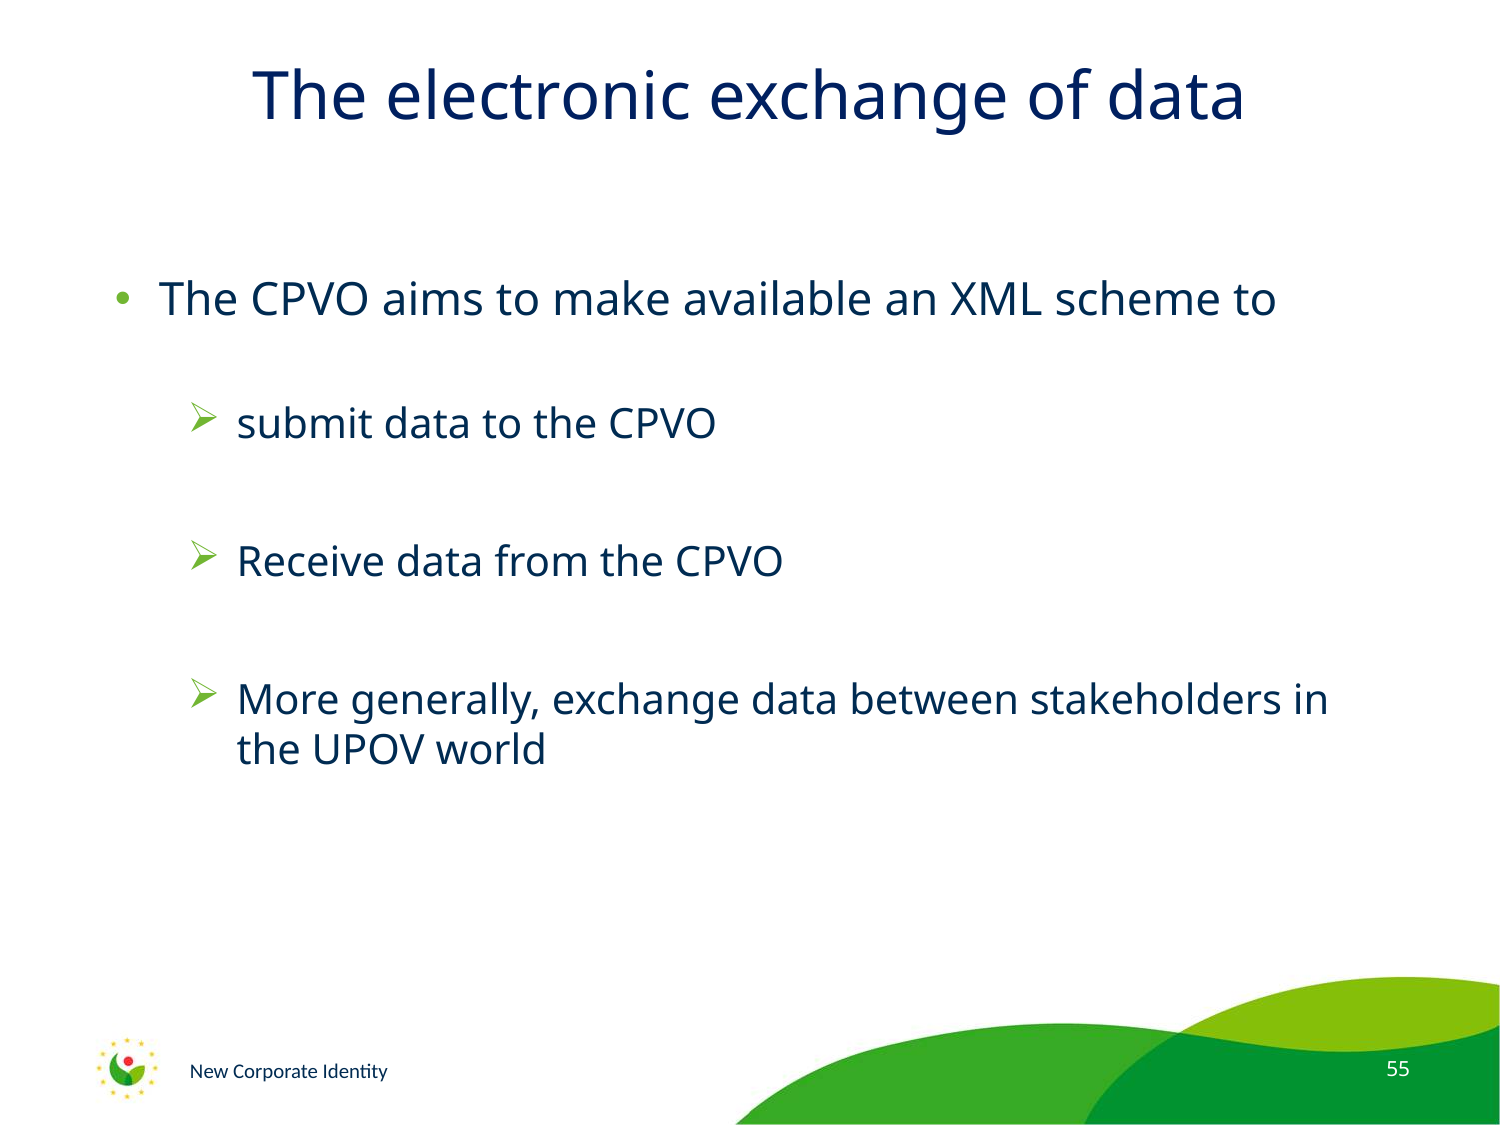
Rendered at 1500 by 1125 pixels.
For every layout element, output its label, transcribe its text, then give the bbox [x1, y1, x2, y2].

slide_number 55 [1074, 1040, 1425, 1100]
footer New Corporate Identity [174, 1040, 650, 1100]
list The CPVO aims to make available an XML scheme to submit data to the CPVO Receive data from the CPVO More generally, exchange data between stakeholders in the UPOV world [99, 262, 1400, 963]
picture [0, 0, 1500, 1125]
title The electronic exchange of data [99, 45, 1400, 233]
